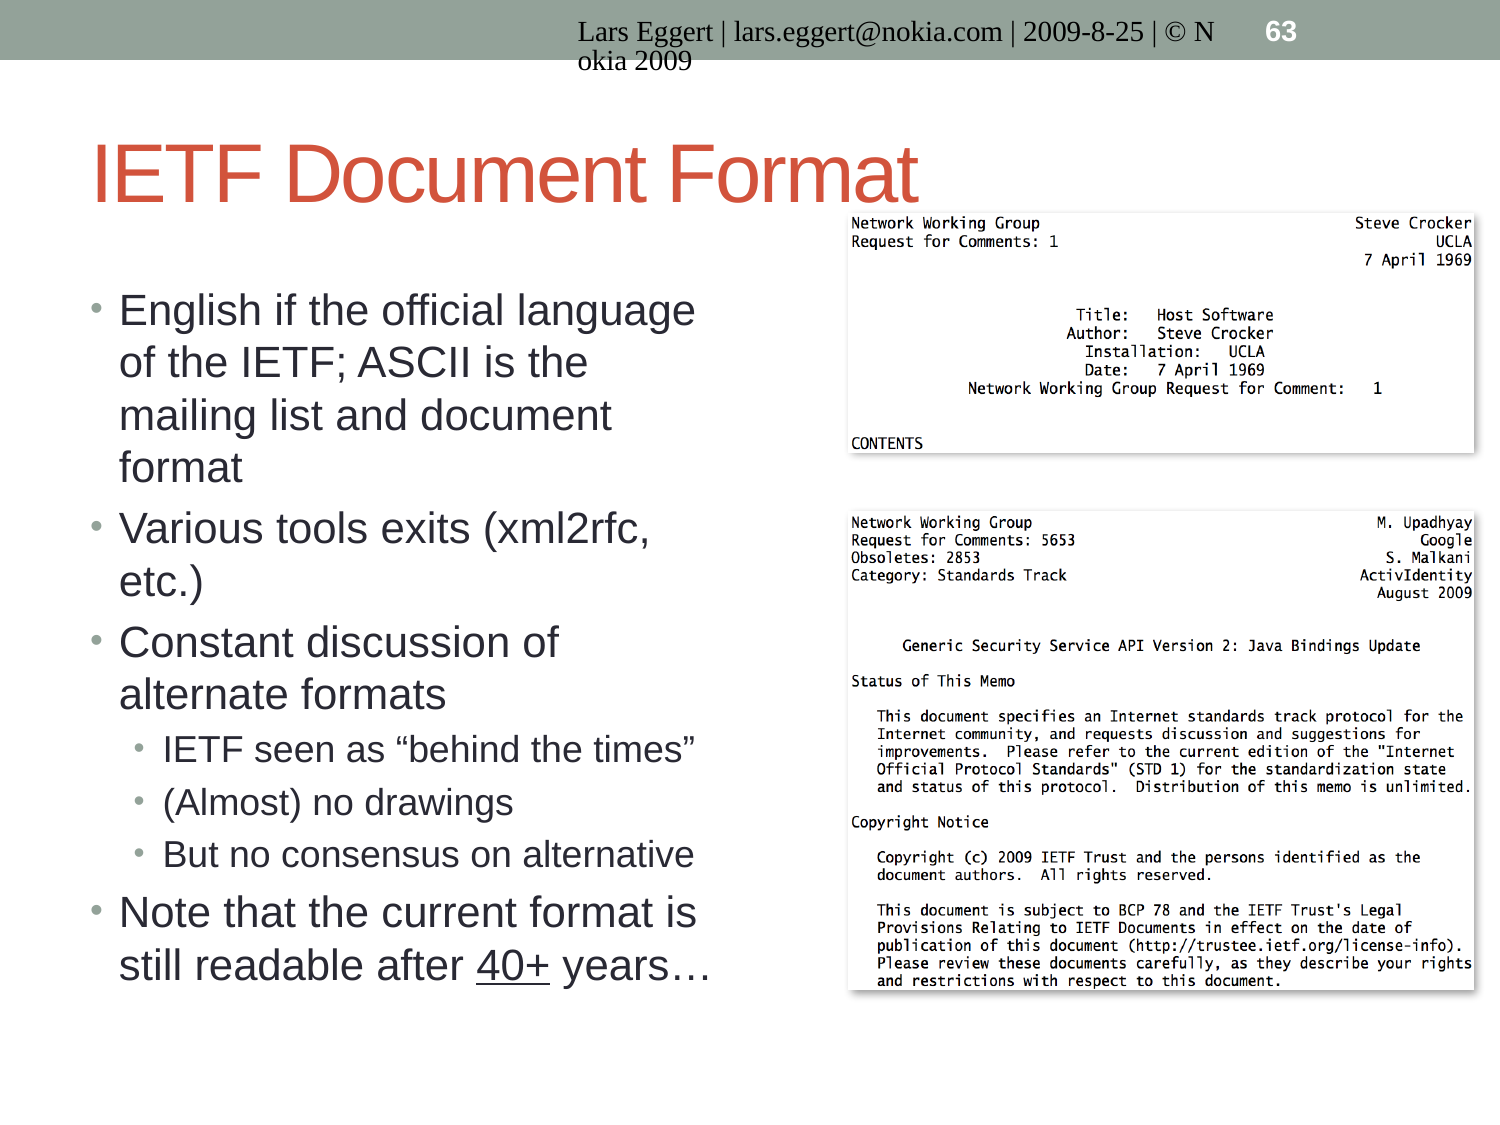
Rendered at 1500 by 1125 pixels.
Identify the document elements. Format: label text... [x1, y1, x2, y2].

picture [848, 510, 1474, 990]
title IETF Document Format [75, 87, 1425, 250]
list English if the official language of the IETF; ASCII is the mailing list and document format Various tools exits (xml2rfc, etc.) Constant discussion of alternate formats IETF seen as “behind the times” (Almost) no drawings But no consensus on alternative Note that the current format is still readable after 40+ years… [75, 274, 738, 1049]
slide_number 63 [1250, 3, 1425, 57]
footer Lars Eggert | lars.eggert@nokia.com | 2009-8-25 | © Nokia 2009 [562, 3, 1238, 57]
picture [848, 213, 1474, 453]
